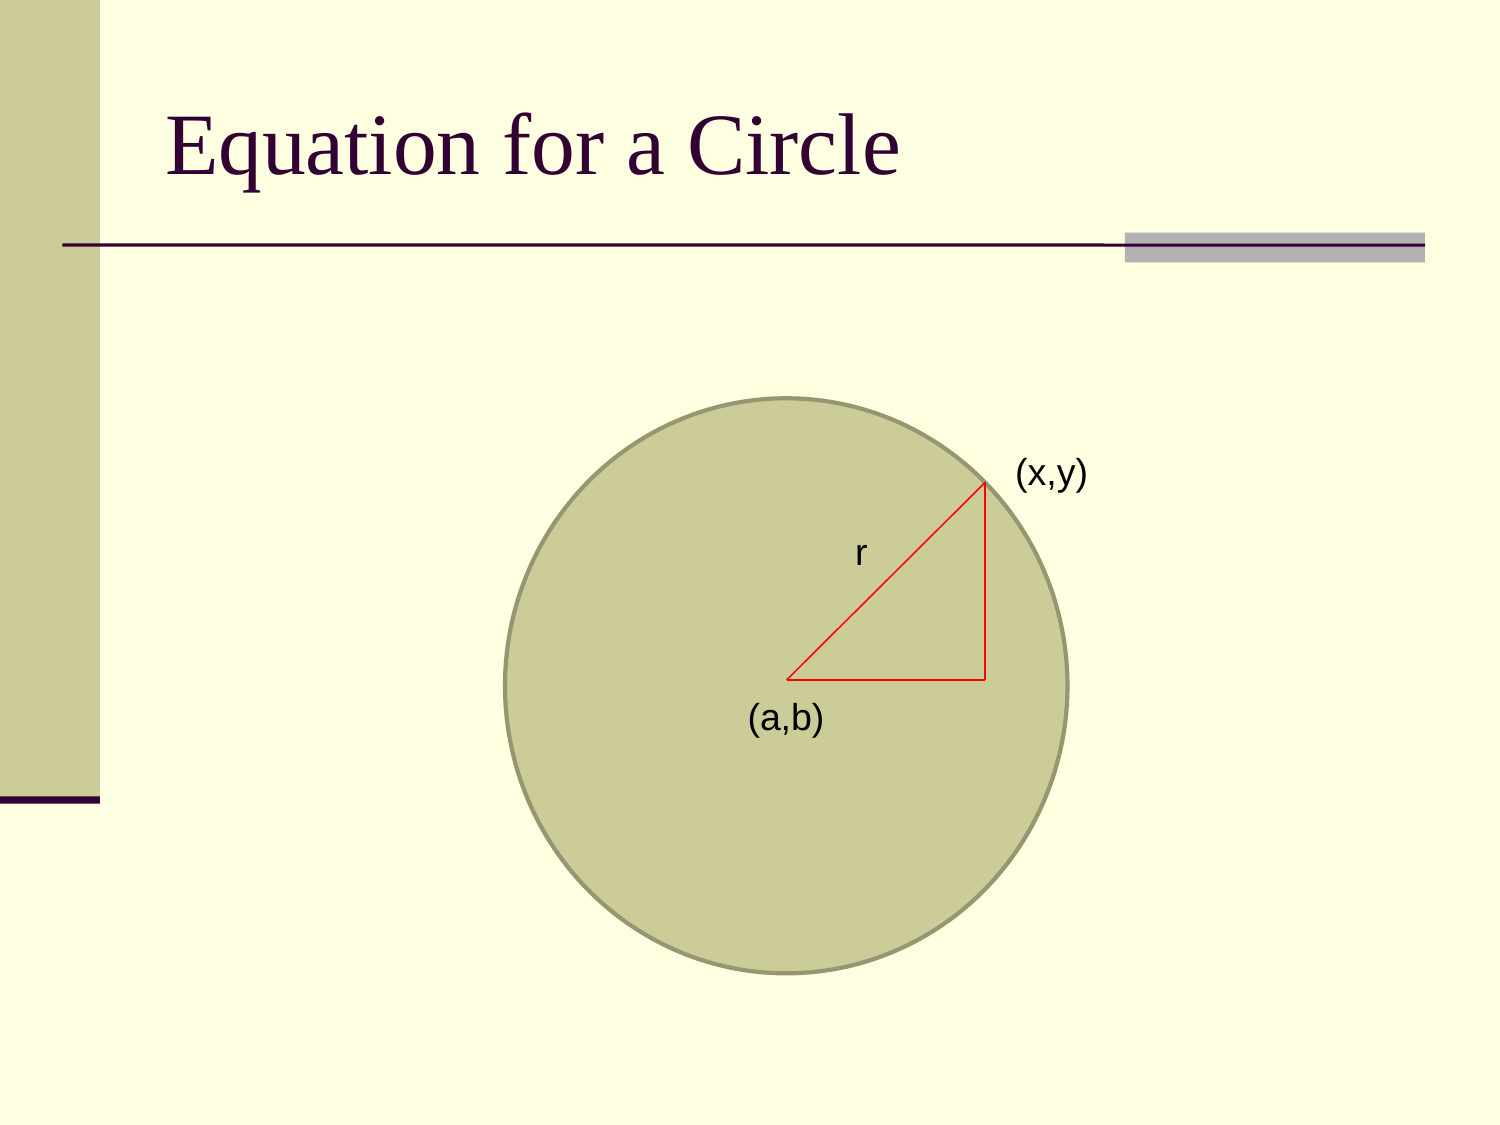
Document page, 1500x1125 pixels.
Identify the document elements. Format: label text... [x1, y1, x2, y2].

text_box (a,b) [732, 685, 840, 746]
text_box [502, 396, 1070, 976]
title Equation for a Circle [150, 45, 1425, 234]
text_box (x,y) [1000, 440, 1104, 500]
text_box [786, 482, 984, 679]
